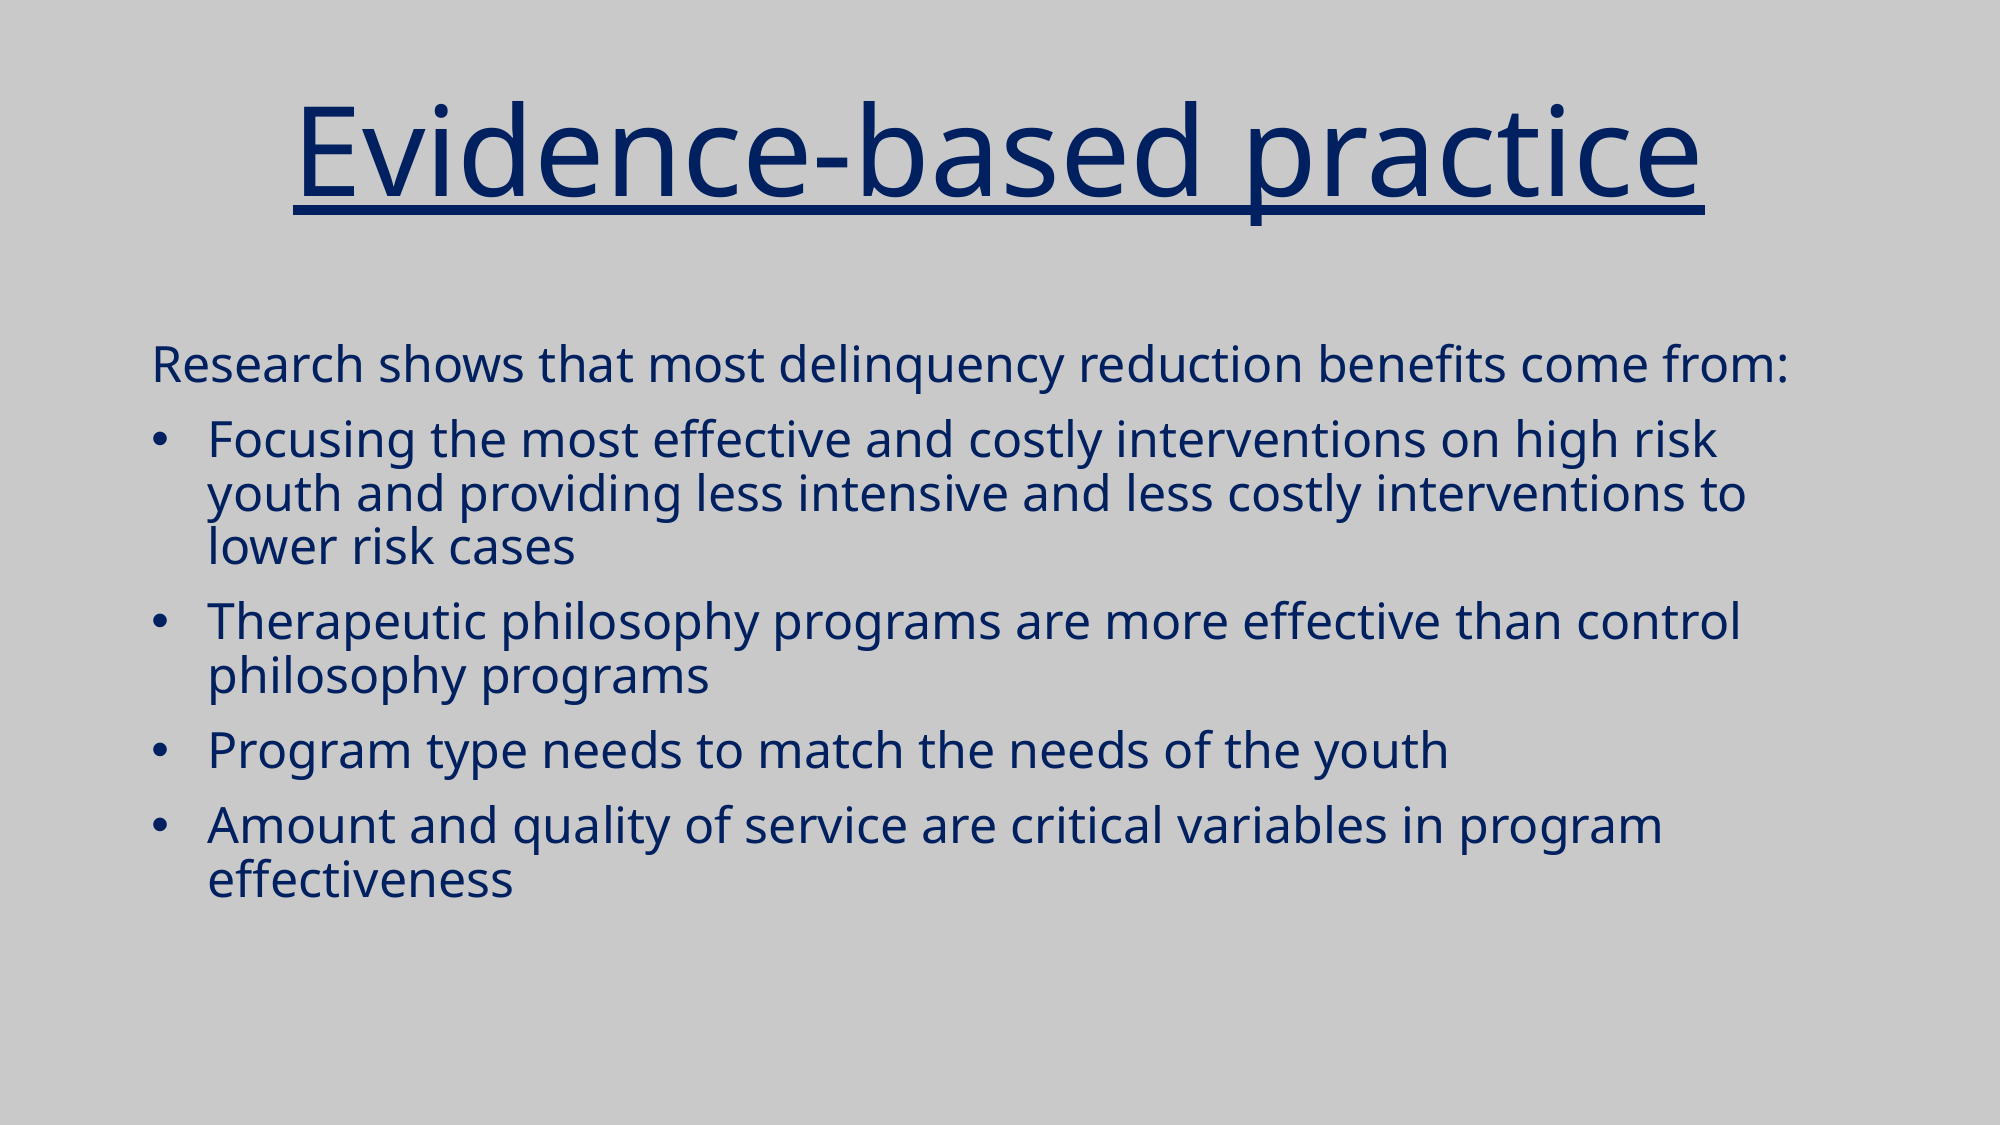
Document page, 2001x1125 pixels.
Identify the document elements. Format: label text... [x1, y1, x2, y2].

list Research shows that most delinquency reduction benefits come from: Focusing the most effective and costly interventions on high risk youth and providing less intensive and less costly interventions to lower risk cases Therapeutic philosophy programs are more effective than control philosophy programs Program type needs to match the needs of the youth Amount and quality of service are critical variables in program effectiveness [136, 331, 1862, 1061]
title Evidence-based practice [136, 59, 1862, 231]
